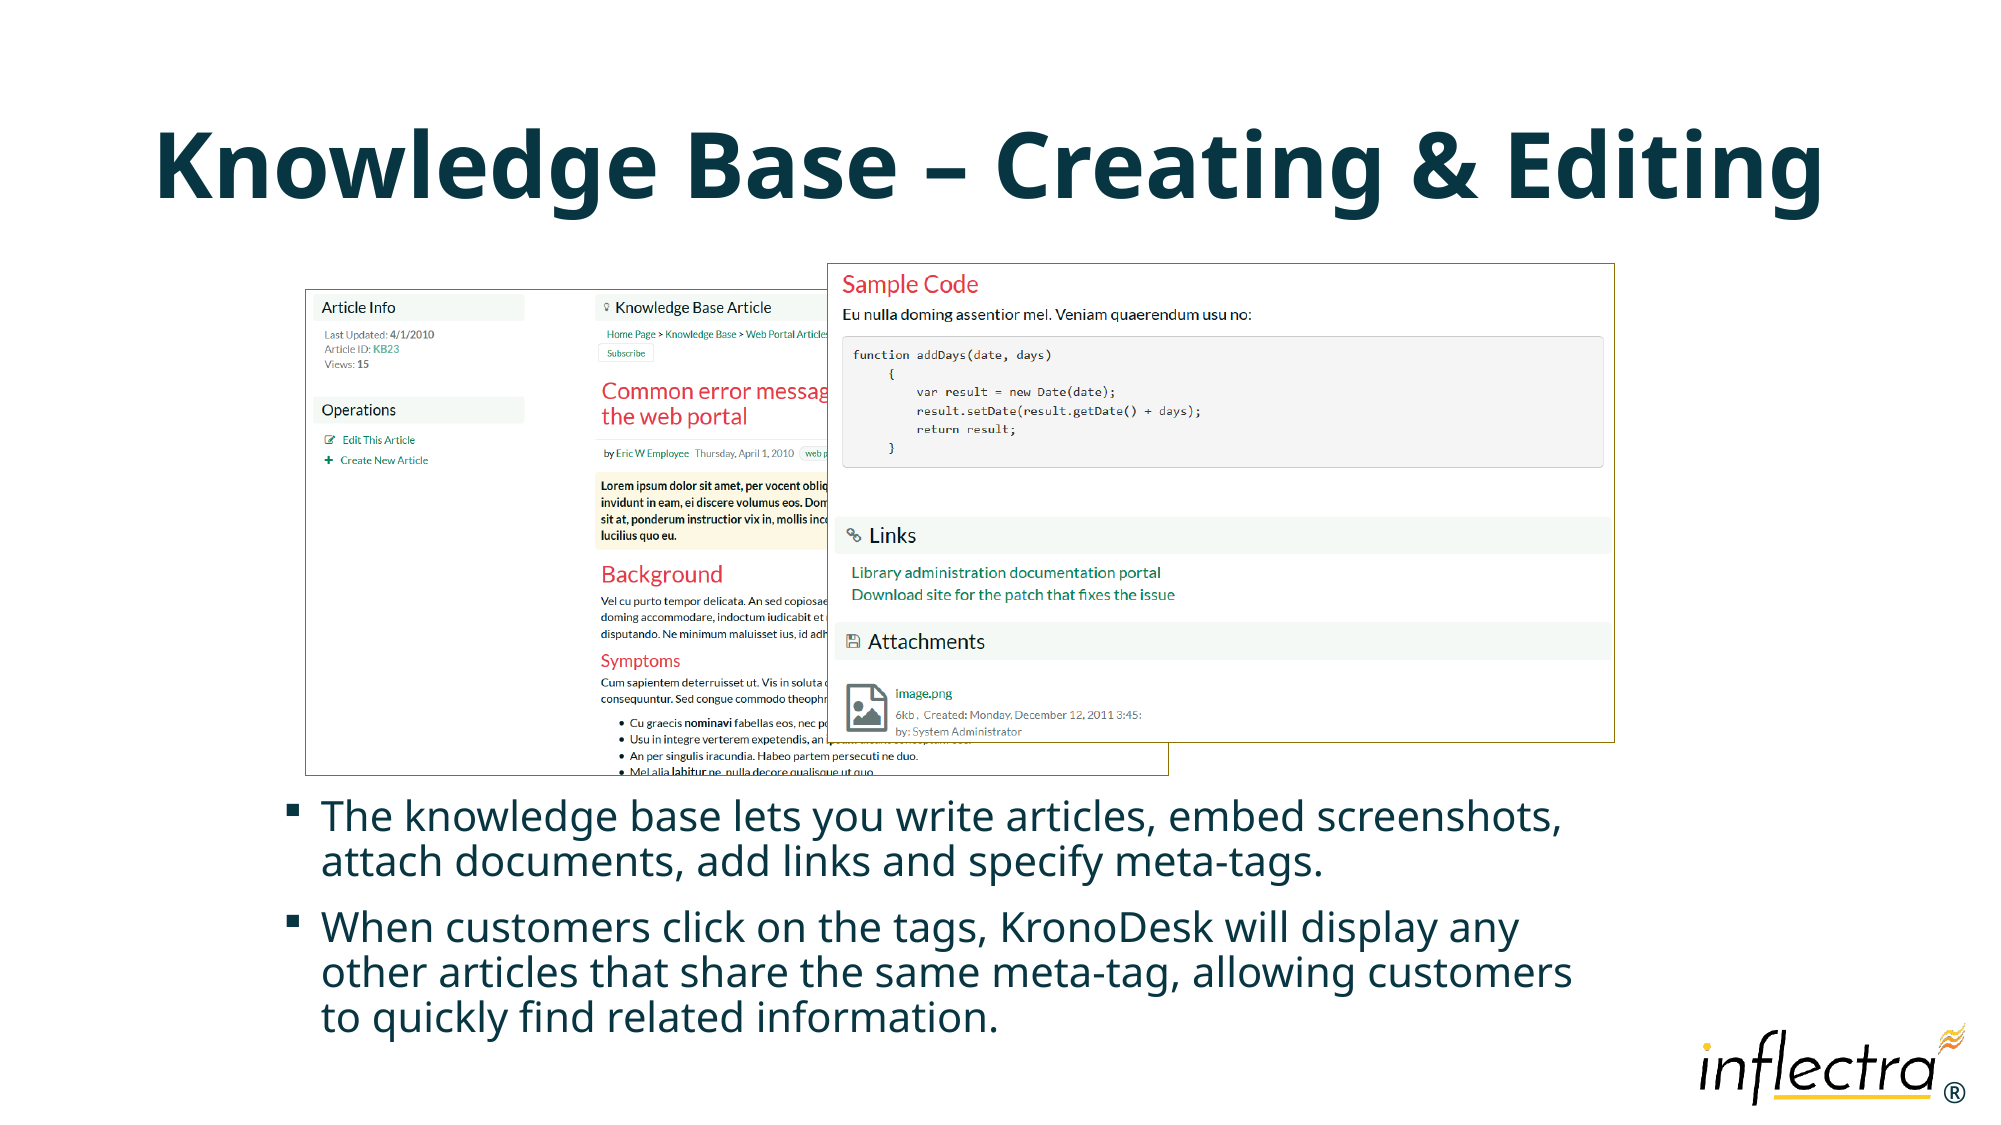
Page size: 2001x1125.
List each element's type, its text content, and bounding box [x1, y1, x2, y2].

picture [305, 262, 1615, 776]
picture [1692, 1017, 1971, 1112]
list The knowledge base lets you write articles, embed screenshots, attach documents, add links and specify meta-tags. When customers click on the tags, KronoDesk will display any other articles that share the same meta-tag, allowing customers to quickly find related information. [268, 788, 1619, 1113]
title Knowledge Base – Creating & Editing [137, 59, 1863, 278]
